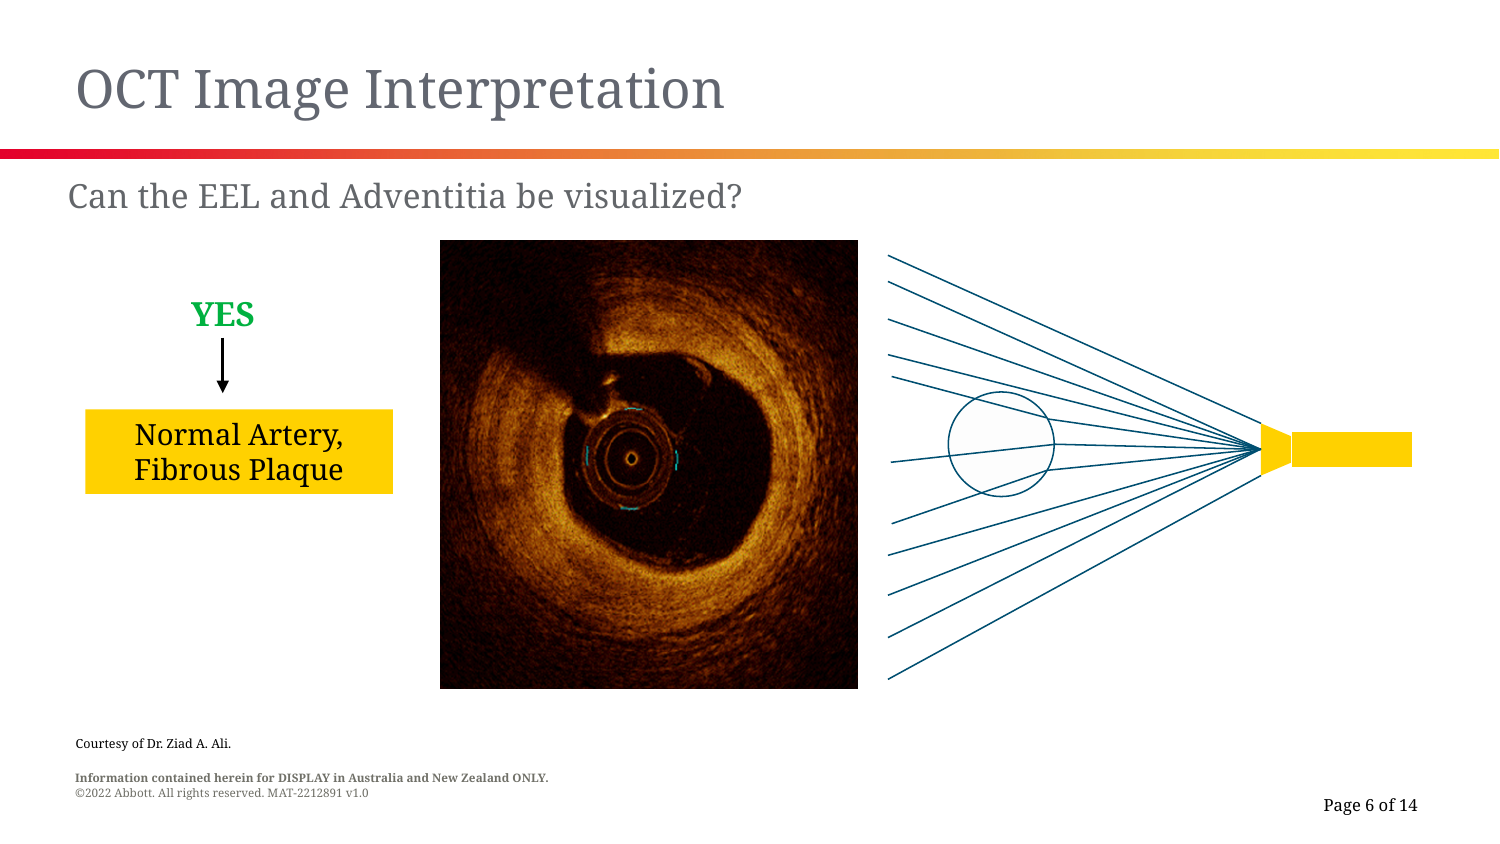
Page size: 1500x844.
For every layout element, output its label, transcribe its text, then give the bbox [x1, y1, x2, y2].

slide_number Page 6 of 14 [1193, 765, 1418, 826]
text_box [887, 255, 1414, 680]
text_box OCT Image Interpretation [75, 49, 1069, 138]
text_box Courtesy of Dr. Ziad A. Ali. [75, 735, 1070, 751]
picture [0, 0, 1500, 173]
text_box Normal Artery, Fibrous Plaque [85, 409, 393, 494]
text_box Can the EEL and Adventitia be visualized? [67, 177, 1393, 232]
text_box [172, 285, 274, 394]
picture [439, 240, 858, 690]
